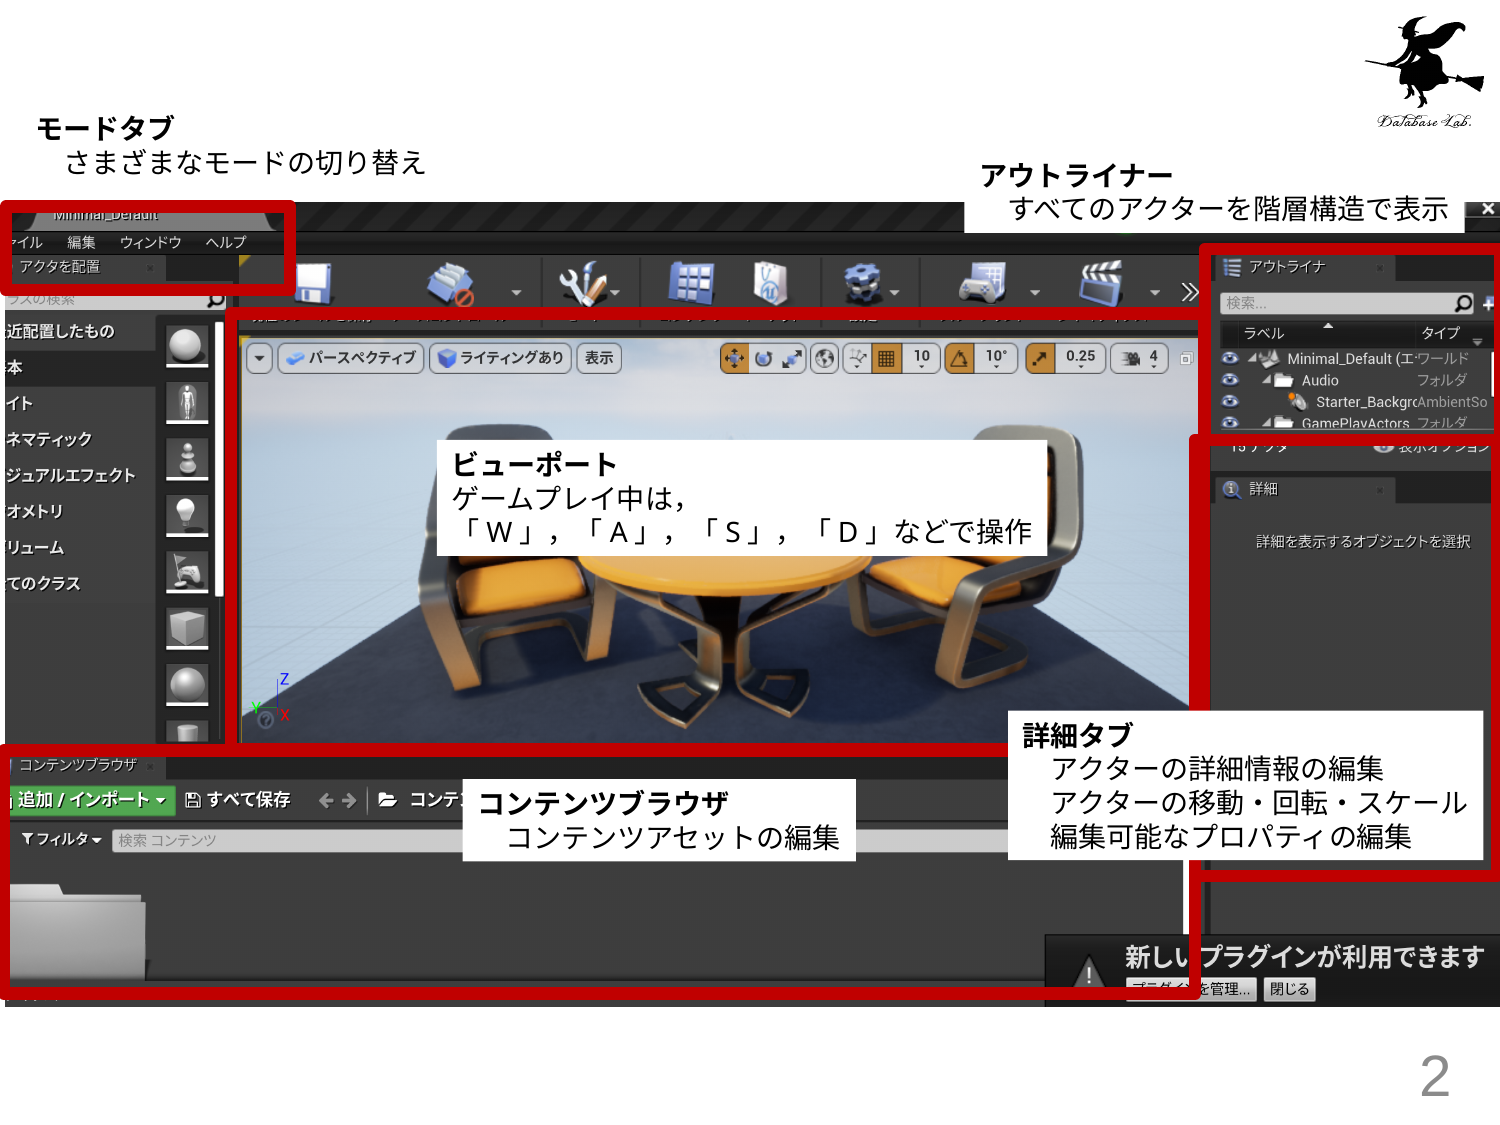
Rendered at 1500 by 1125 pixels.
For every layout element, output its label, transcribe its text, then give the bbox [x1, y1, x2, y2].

slide_number 2 [1129, 1042, 1467, 1103]
text_box モードタブ さまざまなモードの切り替え [21, 104, 443, 187]
text_box アウトライナー すべてのアクターを階層構造で表示 [964, 150, 1465, 202]
picture [5, 202, 1500, 1007]
picture [1362, 14, 1486, 130]
